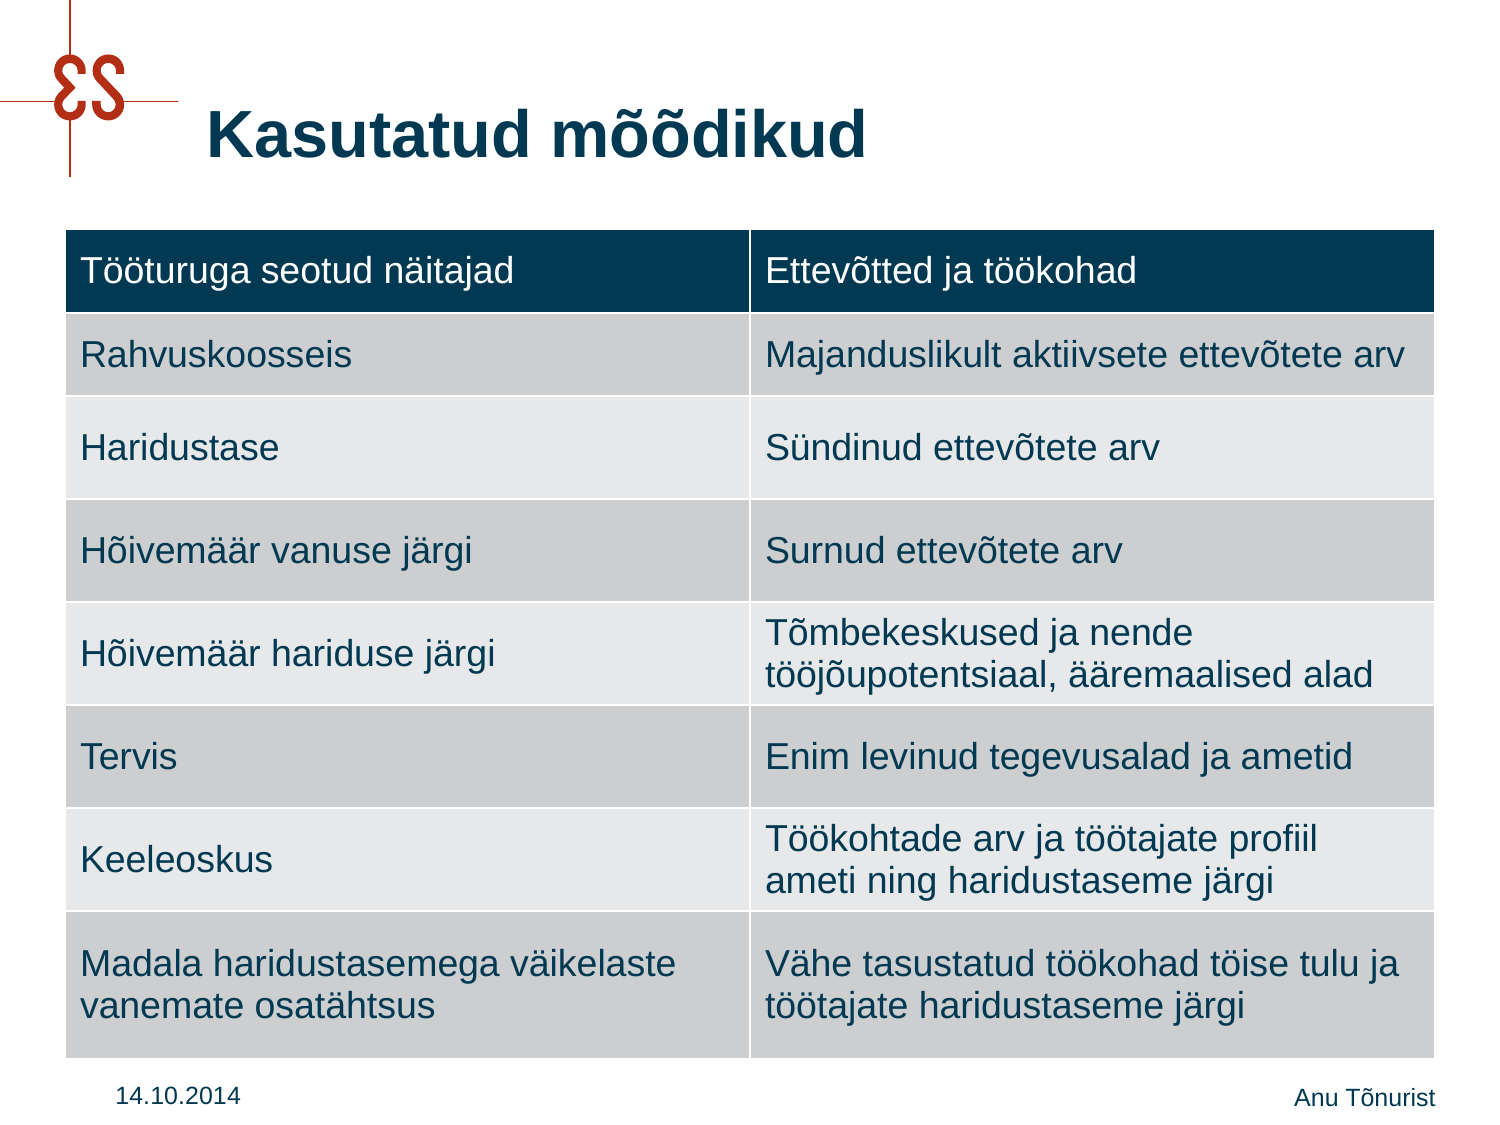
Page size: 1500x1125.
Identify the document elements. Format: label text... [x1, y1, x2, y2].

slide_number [100, 1065, 451, 1125]
table_cell Vähe tasustatud töökohad töise tulu ja töötajate haridustaseme järgi [751, 912, 1434, 1058]
table_header Ettevõtted ja töökohad [751, 230, 1434, 312]
table_cell Rahvuskoosseis [66, 314, 749, 395]
table_cell Töökohtade arv ja töötajate profiil ameti ning haridustaseme järgi [751, 809, 1434, 910]
table_cell Tervis [66, 706, 749, 807]
table_cell Hõivemäär hariduse järgi [66, 603, 749, 704]
table_cell Haridustase [66, 397, 749, 498]
title Kasutatud mõõdikud [206, 77, 1436, 185]
table_cell Hõivemäär vanuse järgi [66, 500, 749, 601]
footer Anu Tõnurist [960, 1087, 1437, 1125]
table_cell Madala haridustasemega väikelaste vanemate osatähtsus [66, 912, 749, 1058]
table_cell Majanduslikult aktiivsete ettevõtete arv [751, 314, 1434, 395]
table_cell Surnud ettevõtete arv [751, 500, 1434, 601]
table_cell Sündinud ettevõtete arv [751, 397, 1434, 498]
table_cell Tõmbekeskused ja nende tööjõupotentsiaal, ääremaalised alad [751, 603, 1434, 704]
table_header Tööturuga seotud näitajad [66, 230, 749, 312]
table_cell Enim levinud tegevusalad ja ametid [751, 706, 1434, 807]
table_cell Keeleoskus [66, 809, 749, 910]
